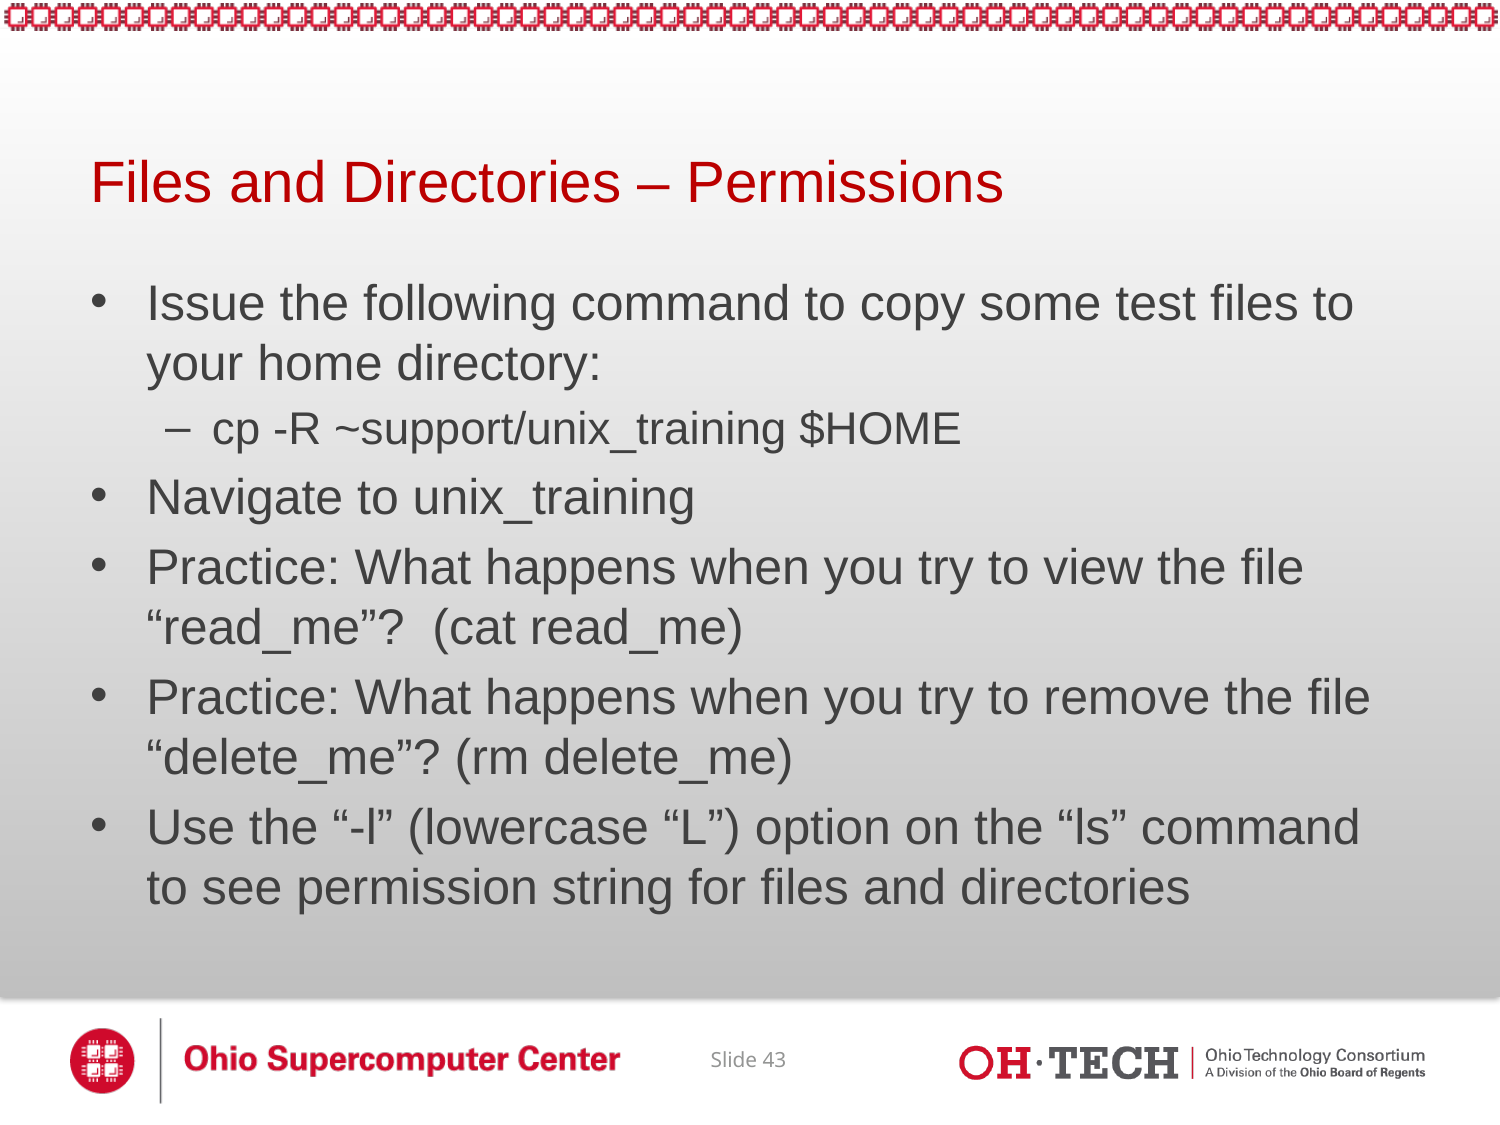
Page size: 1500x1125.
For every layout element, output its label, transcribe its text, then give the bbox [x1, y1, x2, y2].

picture [69, 1017, 622, 1105]
picture [0, 3, 1500, 31]
list Issue the following command to copy some test files to your home directory: cp -R ~support/unix_training $HOME Navigate to unix_training Practice: What happens when you try to view the file “read_me”? (cat read_me) Practice: What happens when you try to remove the file “delete_me”? (rm delete_me) Use the “-l” (lowercase “L”) option on the “ls” command to see permission string for files and directories [75, 262, 1425, 904]
picture [949, 1032, 1441, 1091]
title Files and Directories – Permissions [75, 125, 1425, 233]
